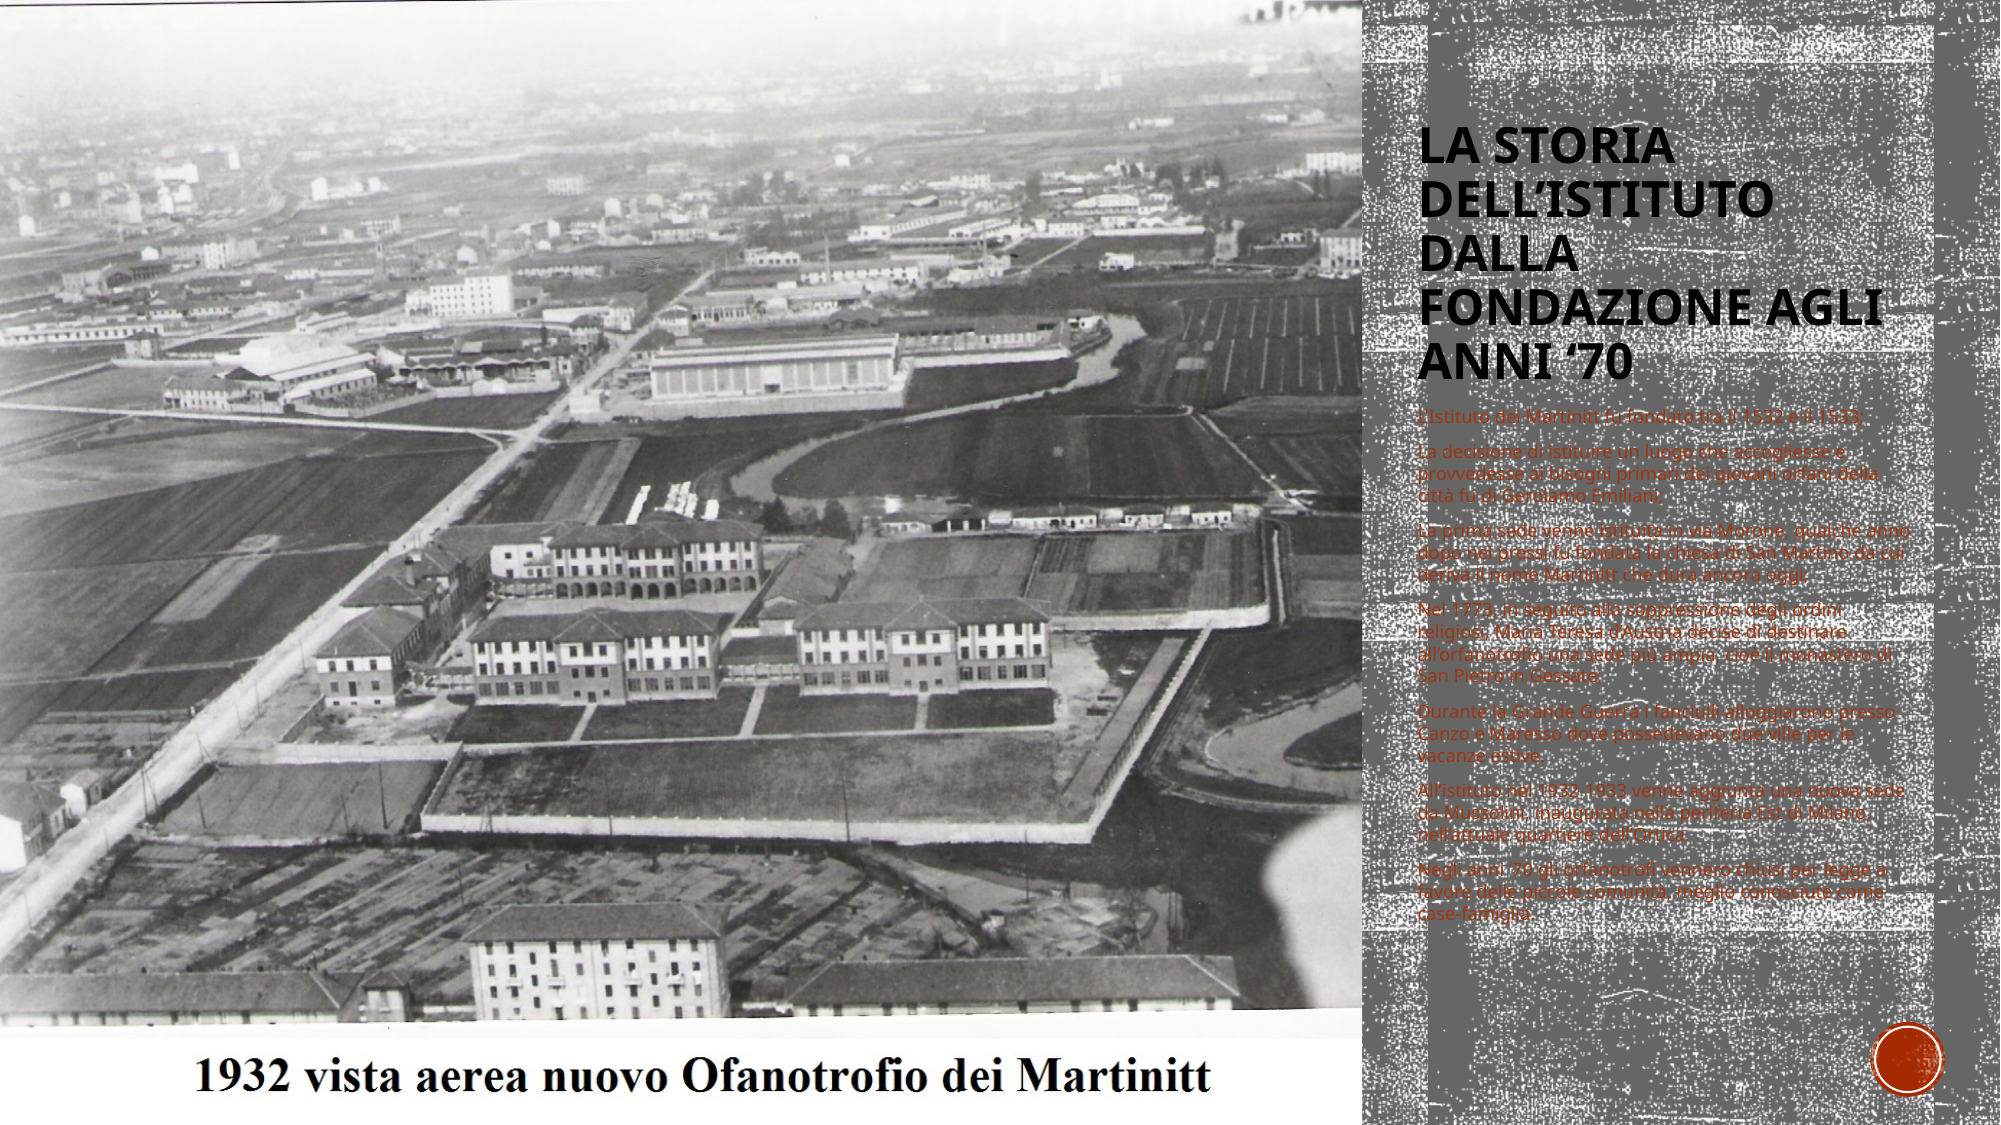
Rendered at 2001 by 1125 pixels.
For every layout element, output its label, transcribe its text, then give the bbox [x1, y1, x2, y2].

picture [0, 0, 1363, 1125]
title La storia dell’istituto dalla fondazione agli anni ‘70 [1402, 112, 1928, 397]
list L’Istituto dei Martinitt fu fondato tra il 1532 e il 1533; La decisione di istituire un luogo che accogliesse e provvedesse ai bisogni primari dei giovani orfani della città fu di Gerolamo Emiliani; La prima sede venne istituita in via Morone, qualche anno dopo nei pressi fu fondata la chiesa di San Martino da cui deriva il nome Martinitt che dura ancora oggi; Nel 1773, in seguito alla soppressione degli ordini religiosi, Maria Teresa d’Austria decise di destinare all’orfanotrofio una sede più ampia, cioè il monastero di San Pietro in Gessate; Durante la Grande Guerra i fanciulli alloggiarono presso Canzo e Maresso dove possedevano due ville per le vacanze estive. All’istituto nel 1932-1933 venne aggiunta una nuova sede da Mussolini, inaugurata nella periferia Est di Milano, nell’attuale quartiere dell’Ortica. Negli anni ‘70 gli orfanotrofi vennero chiusi per legge a favore delle piccole comunità, meglio conosciute come case-famiglia. [1402, 397, 1928, 938]
